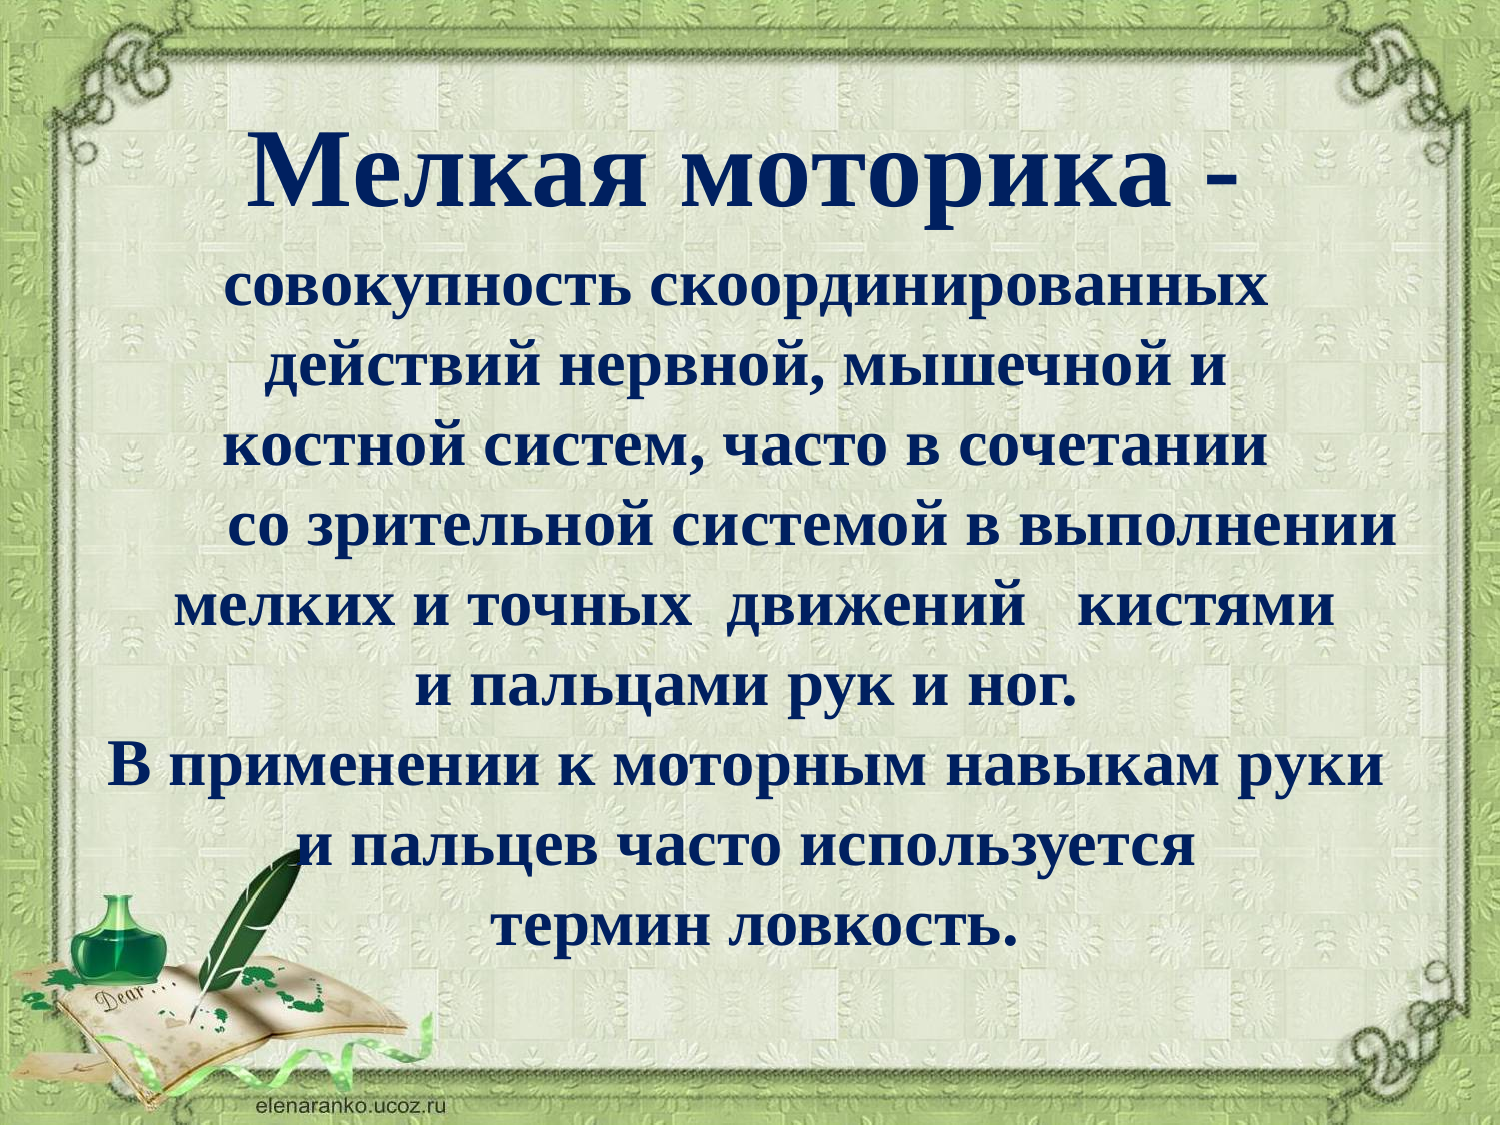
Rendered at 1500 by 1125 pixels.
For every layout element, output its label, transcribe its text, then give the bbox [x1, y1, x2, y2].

text_box Мелкая моторика - [231, 86, 1287, 237]
text_box совокупность скоординированных действий нервной, мышечной и костной систем, часто в сочетании со зрительной системой в выполнении мелких и точных движений кистями и пальцами рук и ног. В применении к моторным навыкам руки и пальцев часто используется термин ловкость. [78, 231, 1432, 967]
picture [0, 0, 1500, 1125]
